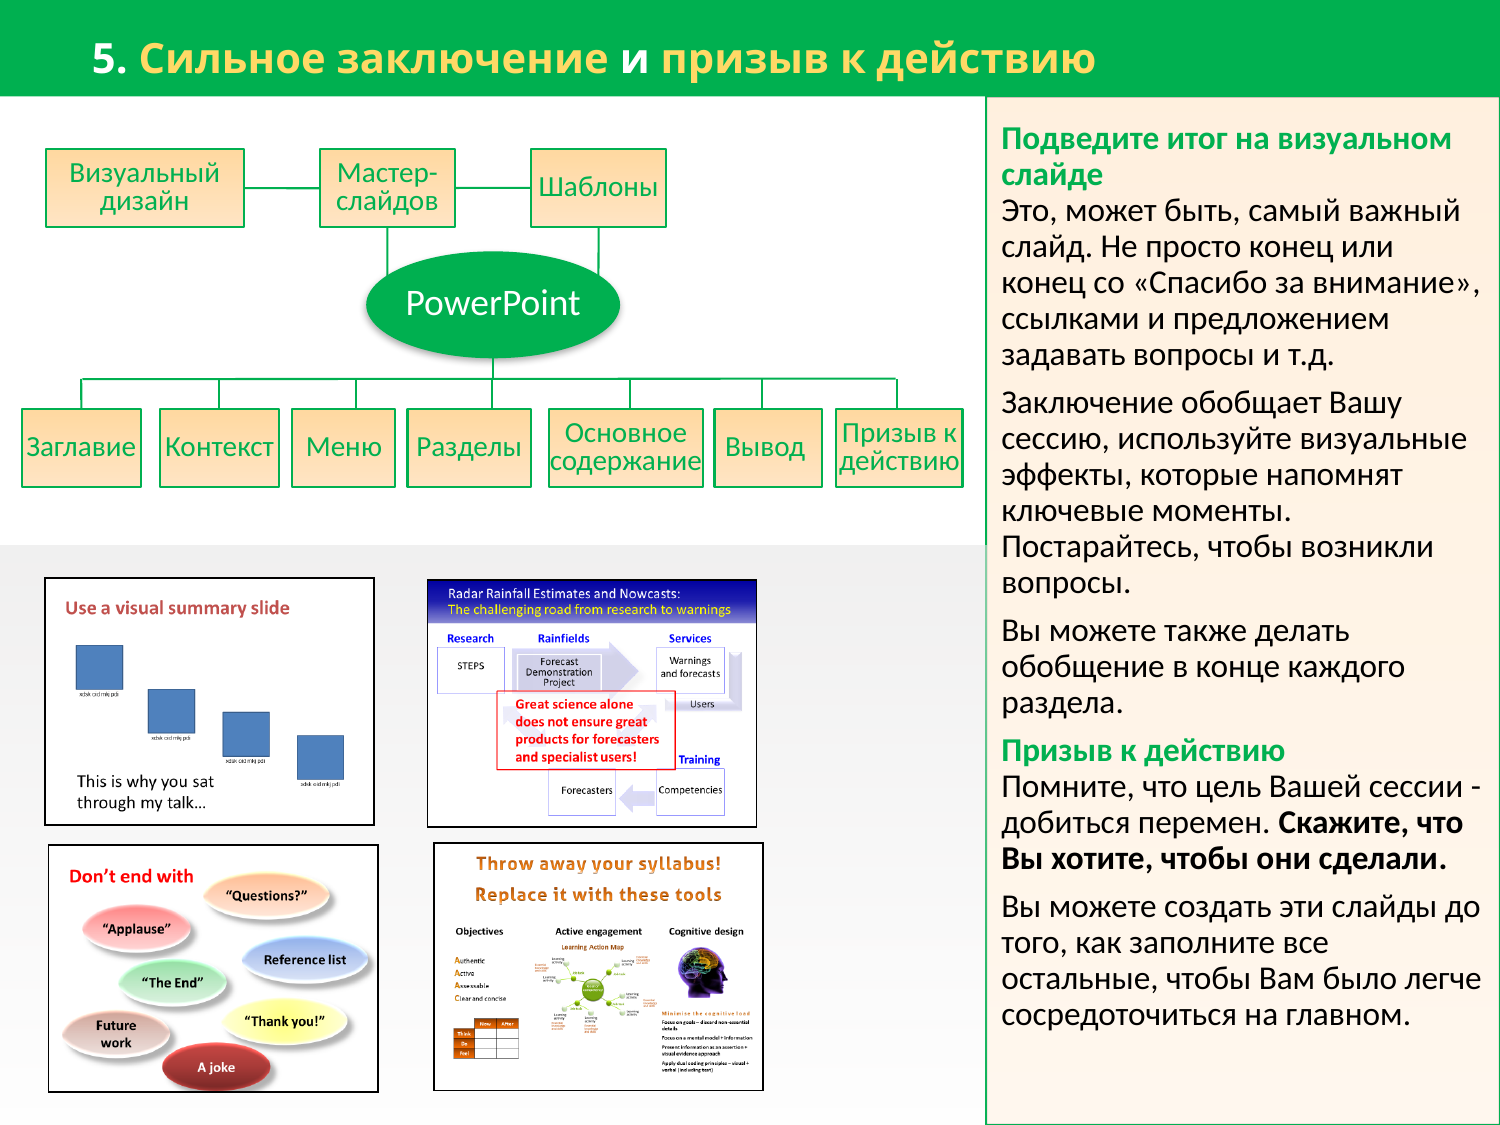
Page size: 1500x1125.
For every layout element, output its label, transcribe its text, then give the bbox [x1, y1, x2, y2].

text_box Вывод [713, 408, 823, 488]
picture [434, 843, 763, 1090]
picture [49, 845, 378, 1092]
text_box [0, 545, 987, 1125]
text_box Разделы [406, 408, 532, 488]
title 5. Сильное заключение и призыв к действию [76, 0, 1483, 91]
picture [45, 578, 374, 825]
text_box Призыв к действию [835, 408, 964, 488]
text_box PowerPoint [365, 250, 622, 360]
text_box Мастер-слайдов [319, 148, 456, 228]
text_box Шаблоны [530, 148, 667, 228]
text_box Заглавие [21, 408, 142, 488]
text_box Визуальный дизайн [45, 148, 245, 228]
list Подведите итог на визуальном слайде Это, может быть, самый важный слайд. Не просто конец или конец со «Спасибо за внимание», ссылками и предложением задавать вопросы и т.д. Заключение обобщает Вашу сессию, используйте визуальные эффекты, которые напомнят ключевые моменты. Постарайтесь, чтобы возникли вопросы. Вы можете также делать обобщение в конце каждого раздела. Призыв к действию Помните, что цель Вашей сессии - добиться перемен. Скажите, что Вы хотите, чтобы они сделали. Вы можете создать эти слайды до того, как заполните все остальные, чтобы Вам было легче сосредоточиться на главном. [986, 113, 1500, 1125]
text_box Меню [291, 408, 396, 488]
text_box Основное содержание [548, 408, 704, 488]
picture [428, 580, 756, 827]
text_box Контекст [159, 408, 280, 488]
